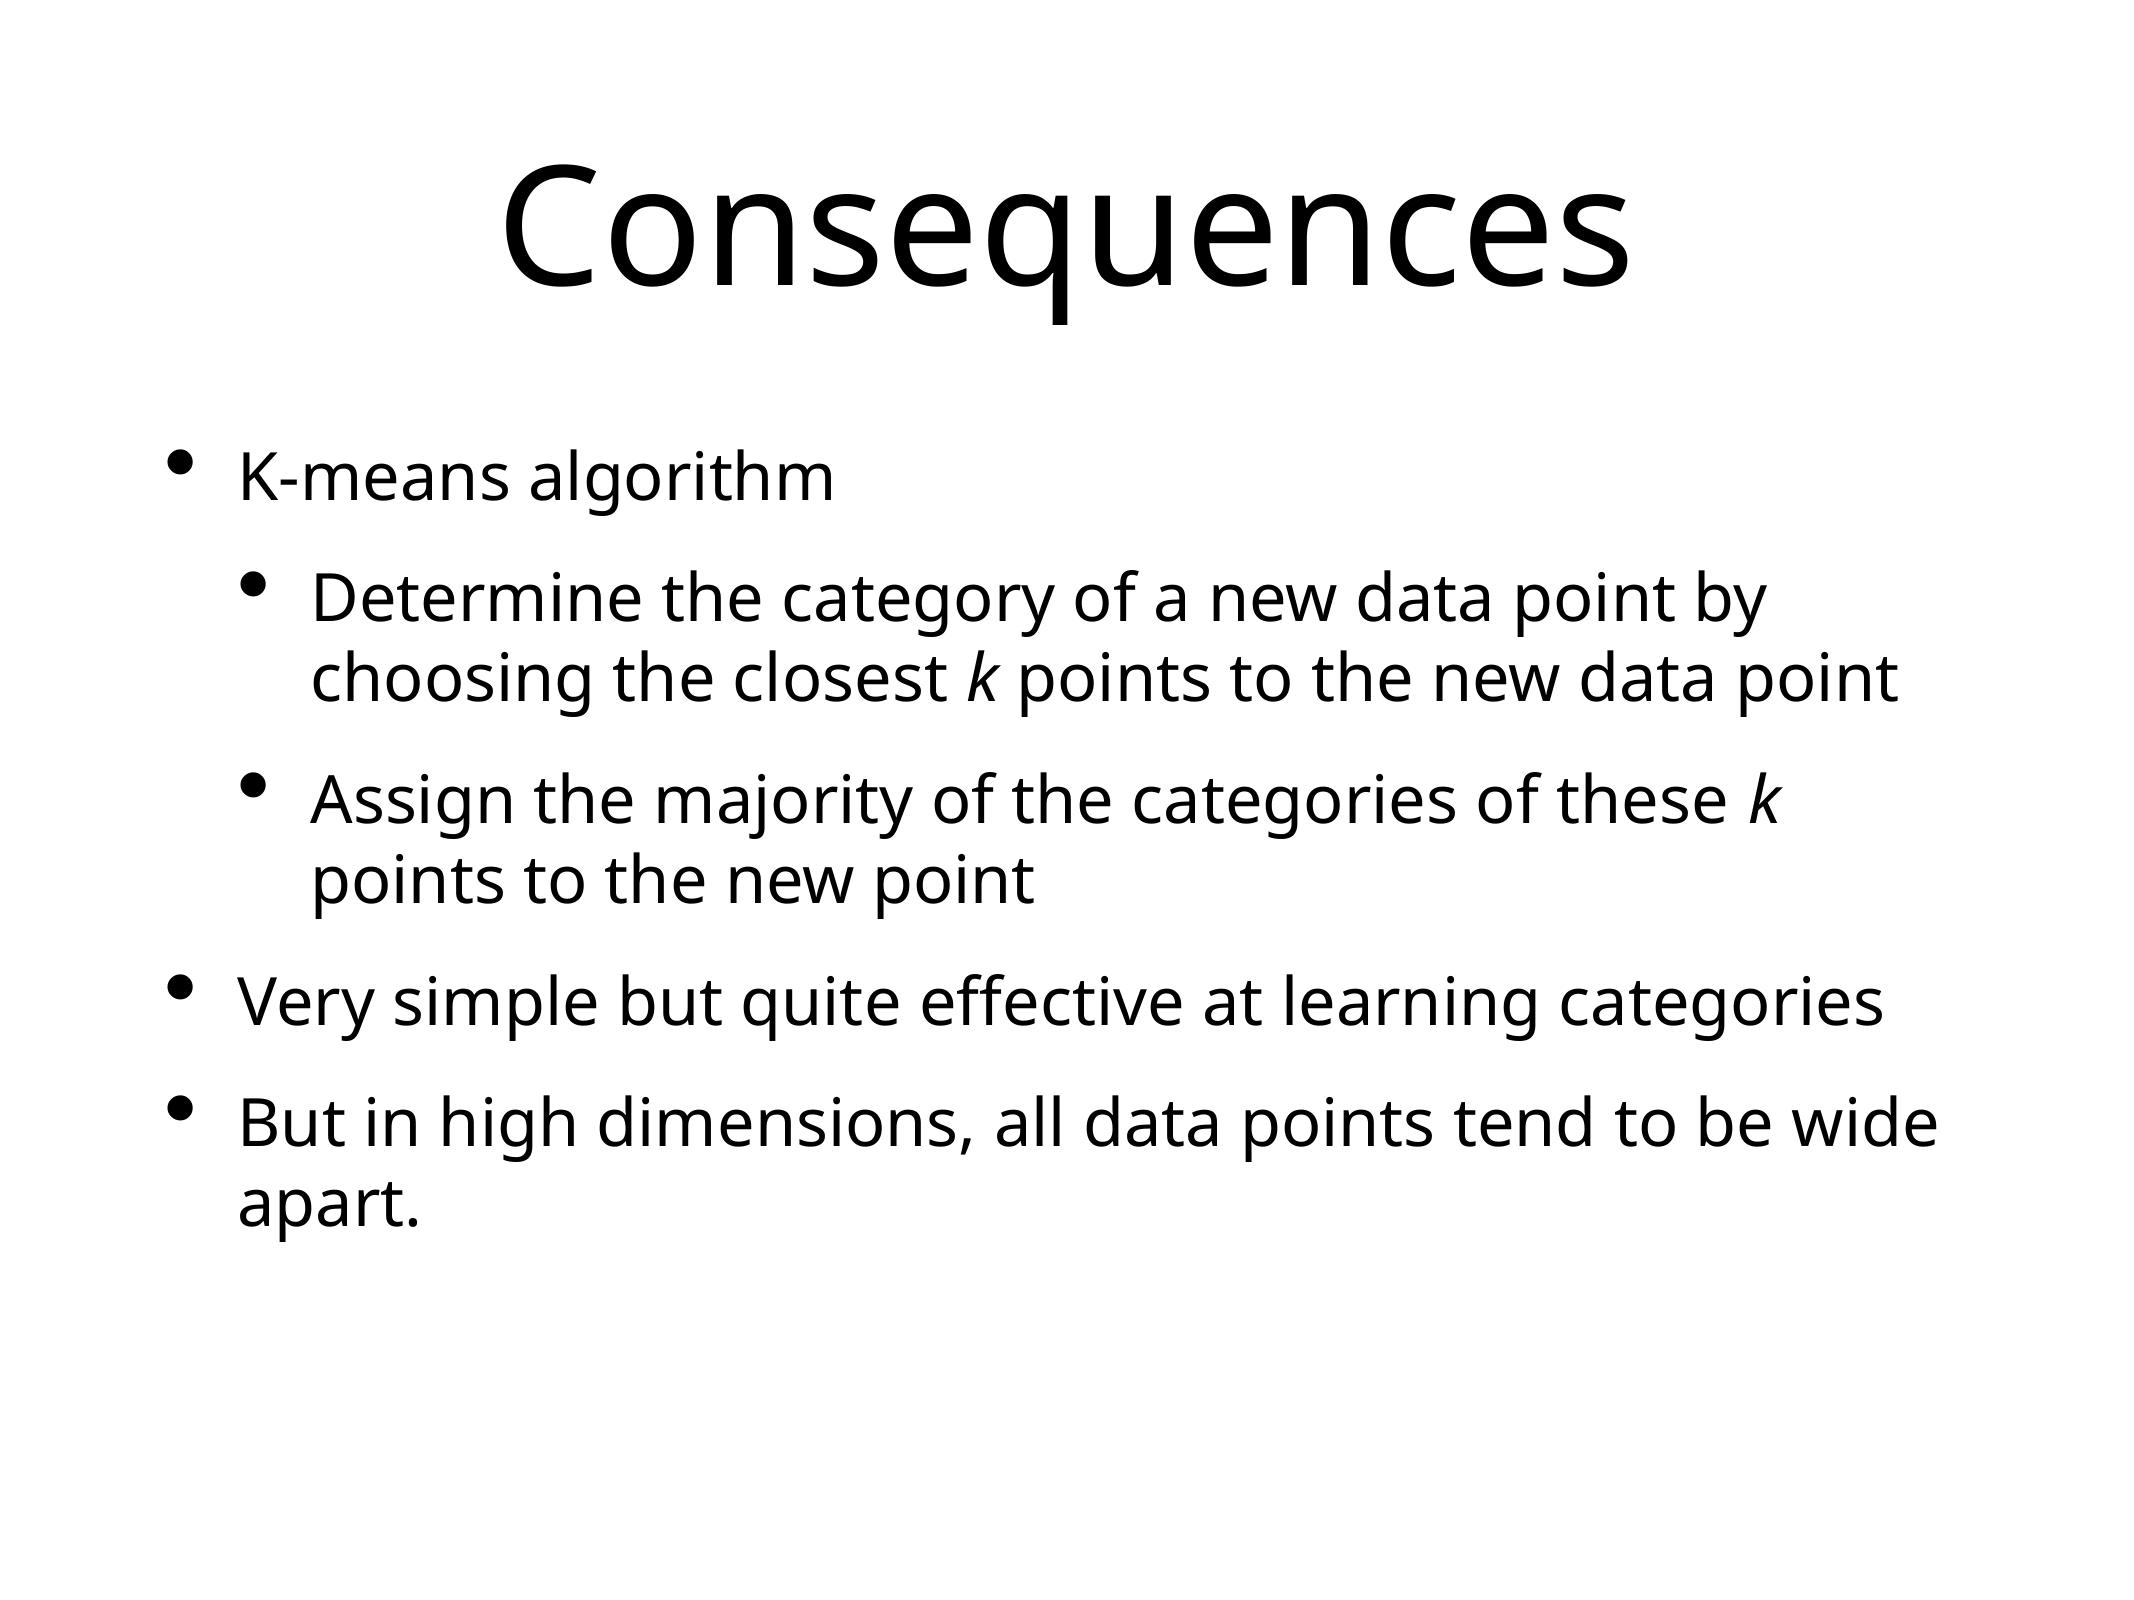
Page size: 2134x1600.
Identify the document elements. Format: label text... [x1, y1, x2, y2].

title Consequences [155, 41, 1978, 397]
list K-means algorithm Determine the category of a new data point by choosing the closest k points to the new data point Assign the majority of the categories of these k points to the new point Very simple but quite effective at learning categories But in high dimensions, all data points tend to be wide apart. [155, 424, 1978, 1457]
